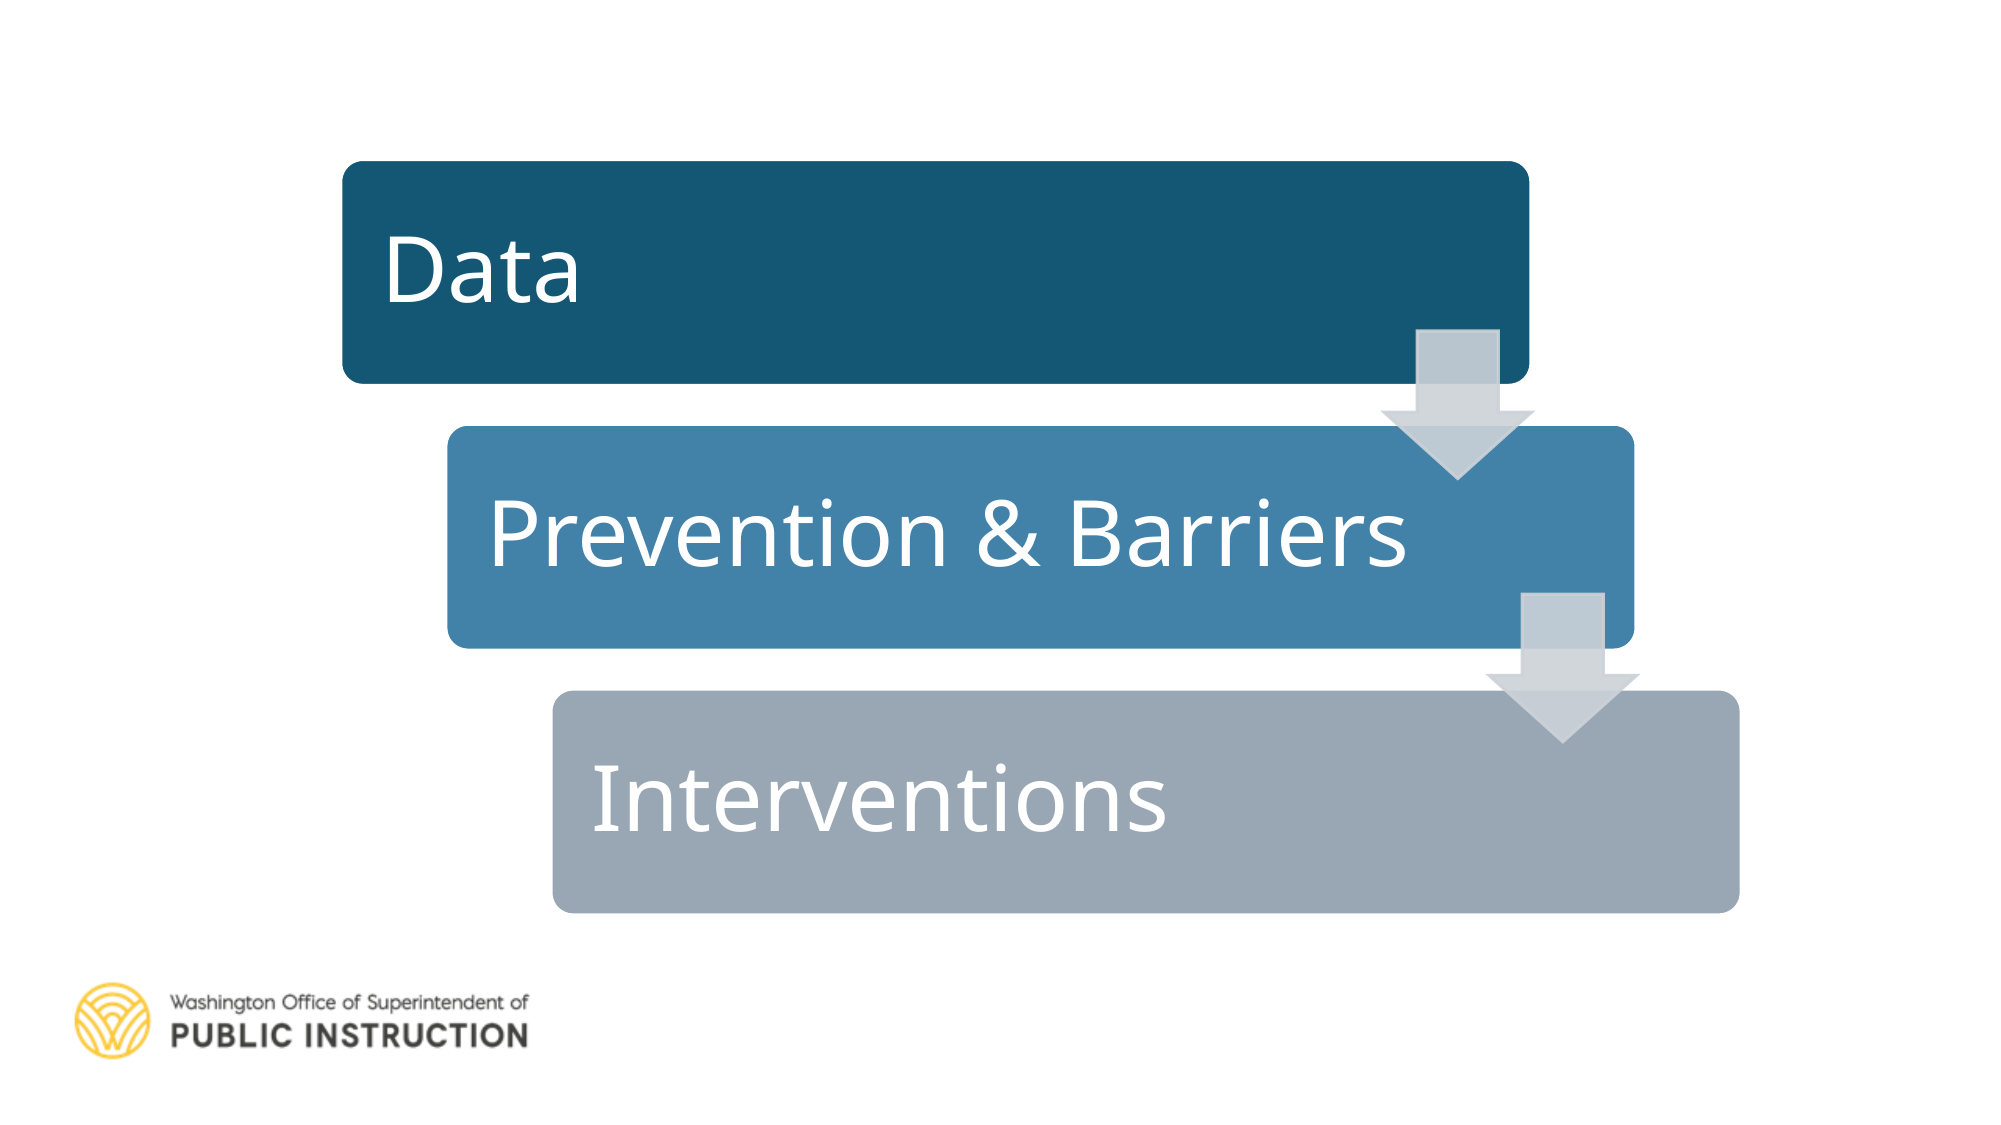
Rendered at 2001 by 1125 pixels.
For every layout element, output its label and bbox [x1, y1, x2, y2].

text_box [339, 158, 1743, 916]
picture [49, 941, 584, 1084]
